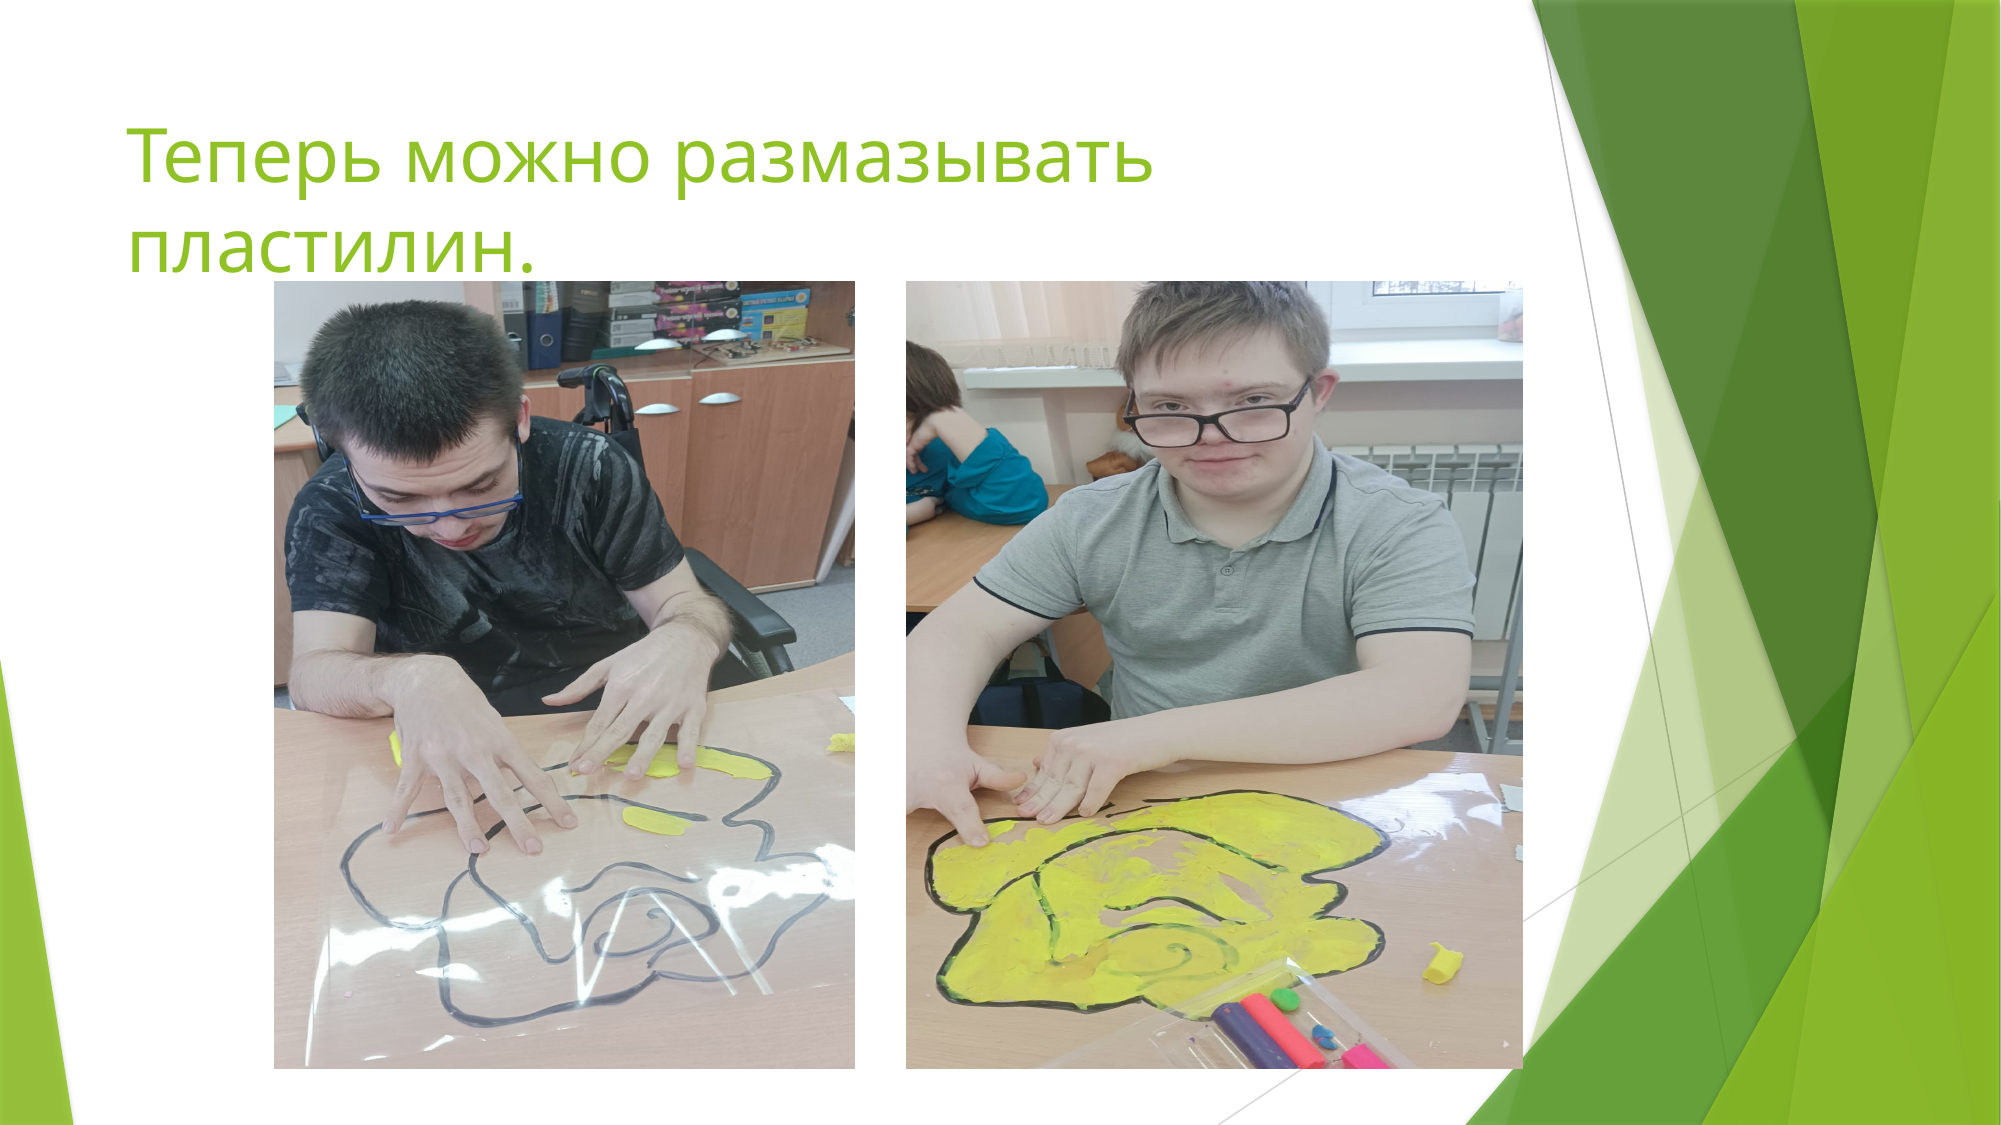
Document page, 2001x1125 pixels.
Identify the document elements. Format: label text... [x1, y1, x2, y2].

title Теперь можно размазывать пластилин. [111, 99, 1522, 317]
picture [906, 281, 1524, 1069]
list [273, 281, 855, 1069]
